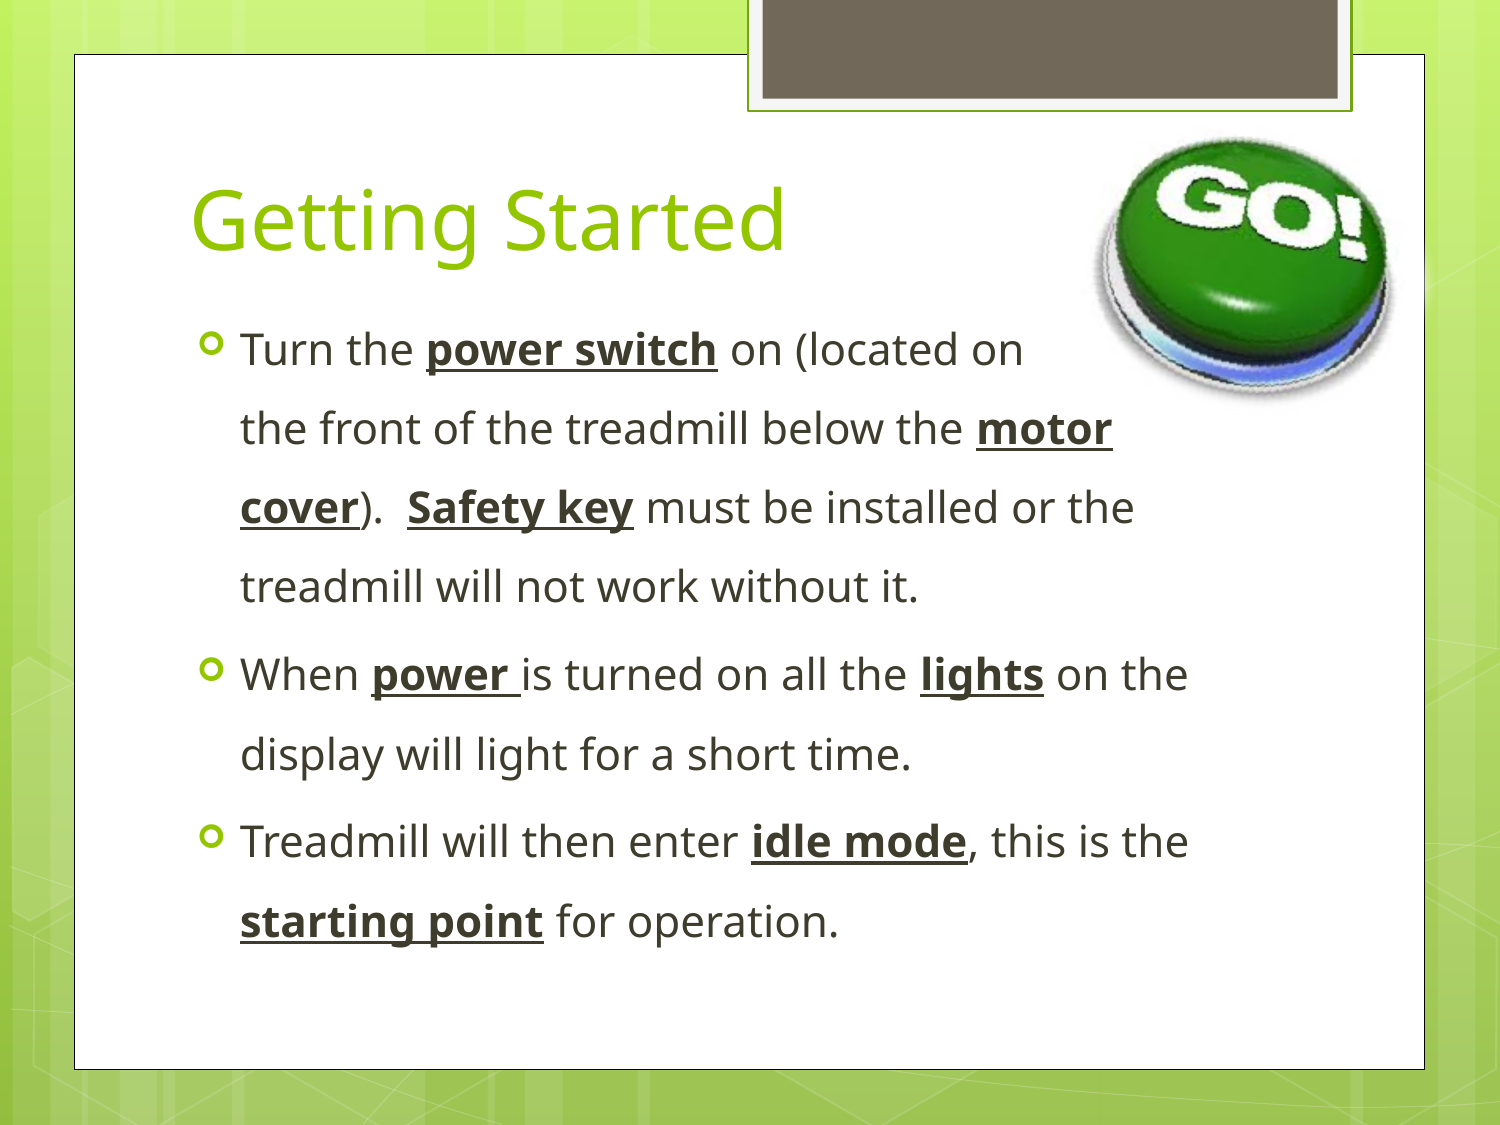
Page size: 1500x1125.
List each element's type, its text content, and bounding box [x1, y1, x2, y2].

picture [1039, 113, 1445, 417]
title Getting Started [174, 87, 1328, 275]
list Turn the power switch on (located on the front of the treadmill below the motor cover). Safety key must be installed or the treadmill will not work without it. When power is turned on all the lights on the display will light for a short time. Treadmill will then enter idle mode, this is the starting point for operation. [171, 287, 1283, 957]
